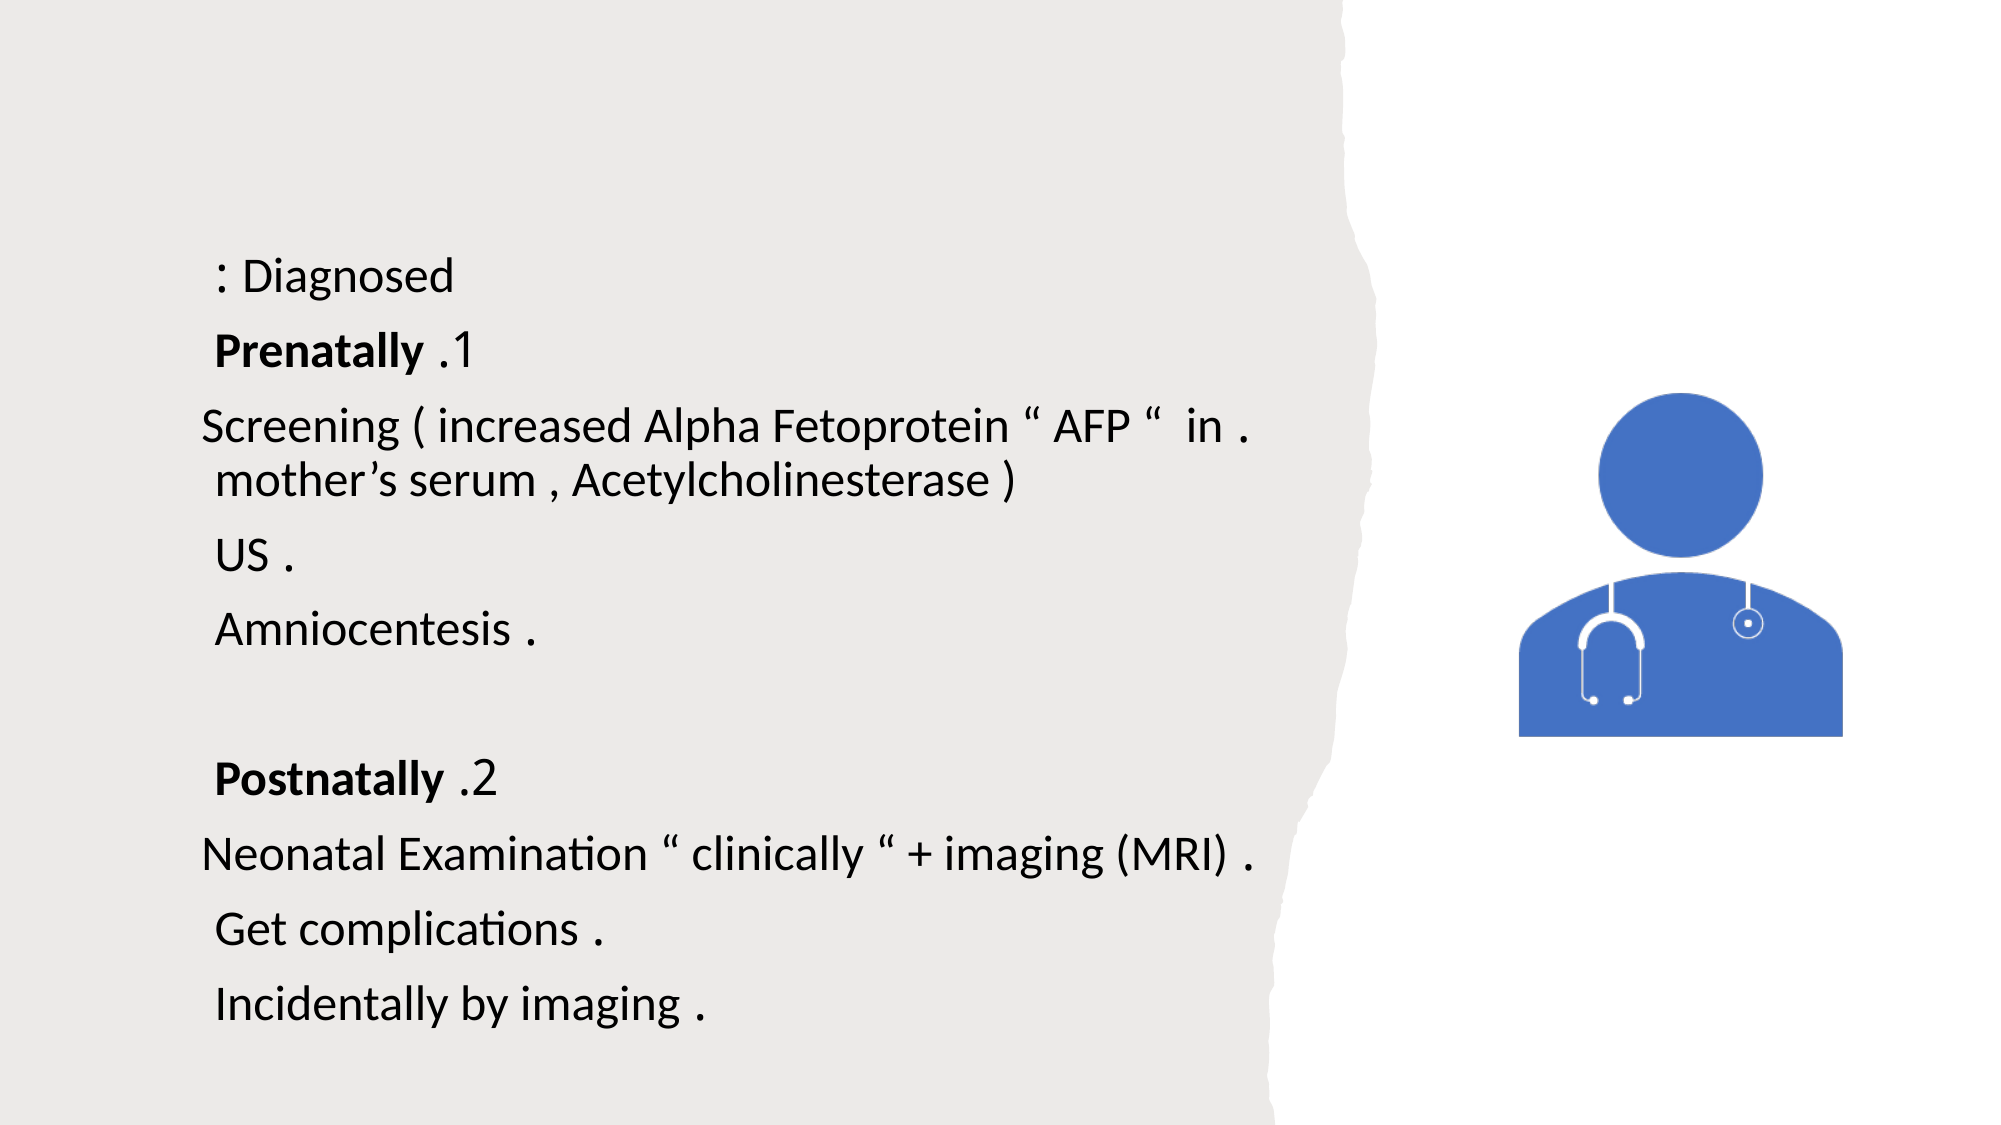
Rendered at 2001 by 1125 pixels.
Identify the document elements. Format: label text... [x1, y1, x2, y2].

picture [1442, 326, 1920, 804]
text_box [1269, 0, 2000, 1125]
text_box [0, 0, 1436, 1125]
list Diagnosed : 1. Prenatally . Screening ( increased Alpha Fetoprotein “ AFP “ in mother’s serum , Acetylcholinesterase ) . US . Amniocentesis 2. Postnatally . Neonatal Examination “ clinically “ + imaging (MRI) . Get complications . Incidentally by imaging [186, 241, 1316, 883]
